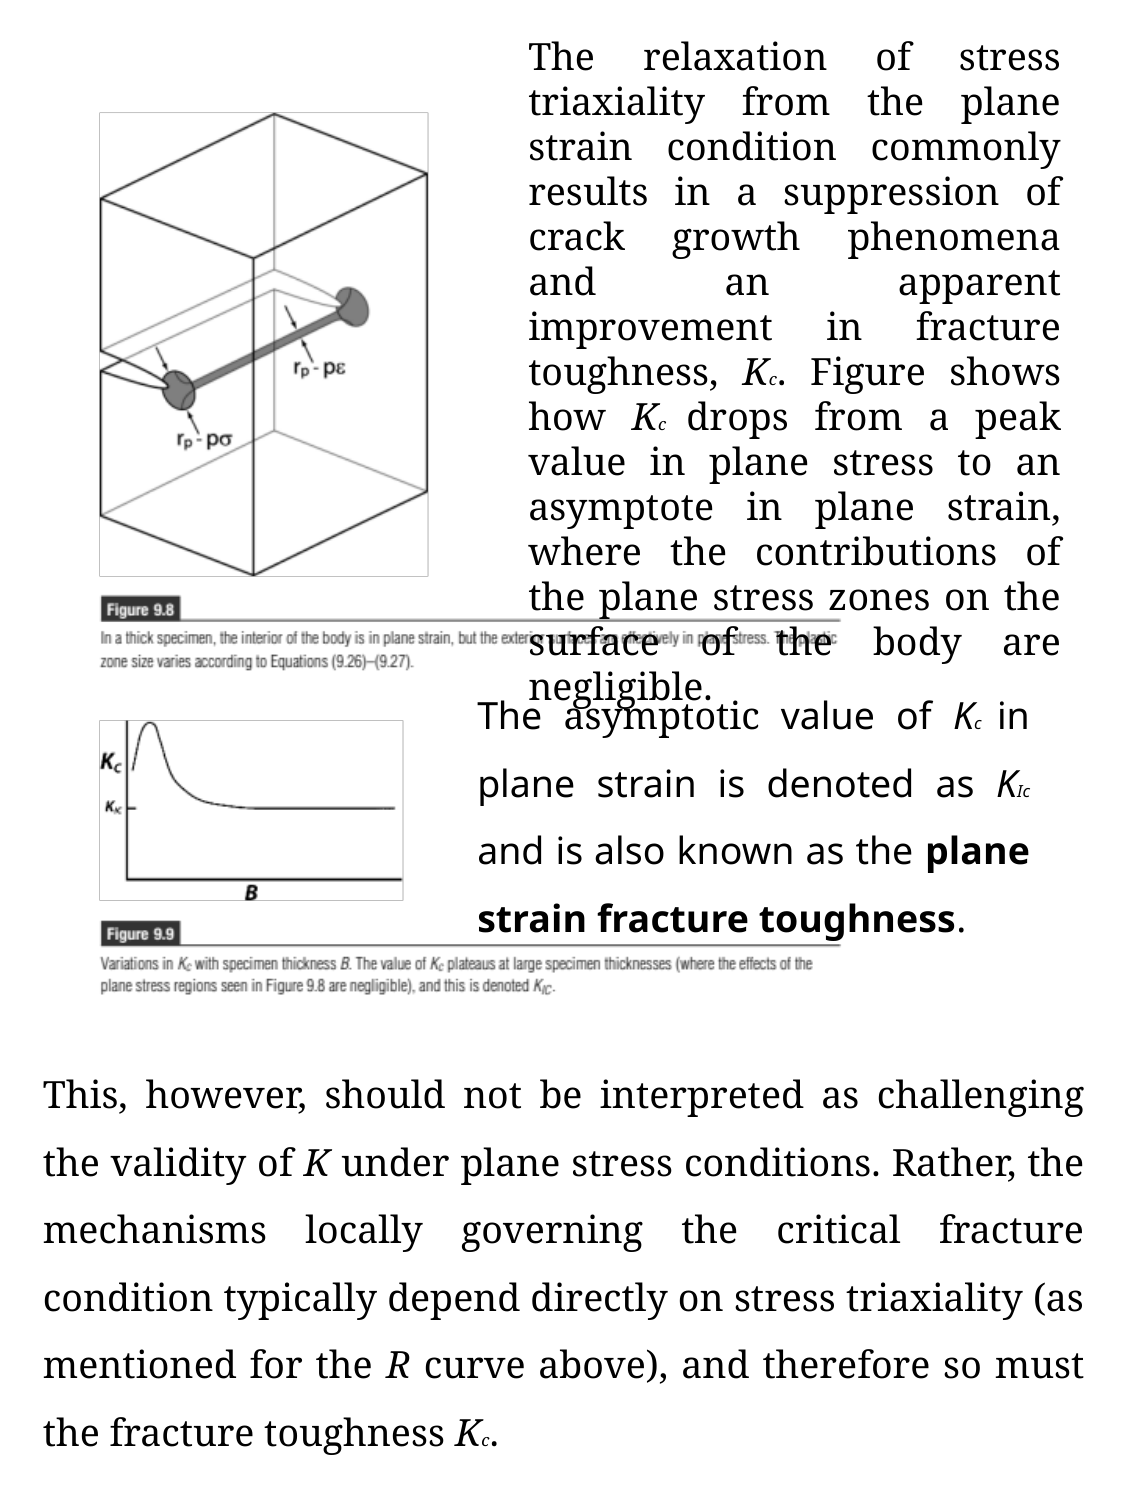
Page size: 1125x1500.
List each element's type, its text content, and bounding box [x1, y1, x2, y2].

text_box This, however, should not be interpreted as challenging the validity of K under plane stress conditions. Rather, the mechanisms locally governing the critical fracture condition typically depend directly on stress triaxiality (as mentioned for the R curve above), and therefore so must the fracture toughness Kc. [28, 1041, 1100, 1462]
picture [28, 77, 897, 1011]
text_box The asymptotic value of Kc in plane strain is denoted as KIc and is also known as the plane strain fracture toughness. [897, 662, 1045, 948]
text_box The relaxation of stress triaxiality from the plane strain condition commonly results in a suppression of crack growth phenomena and an apparent improvement in fracture toughness, Kc. Figure shows how Kc drops from a peak value in plane stress to an asymptote in plane strain, where the contributions of the plane stress zones on the surface of the body are negligible. [513, 25, 1077, 716]
